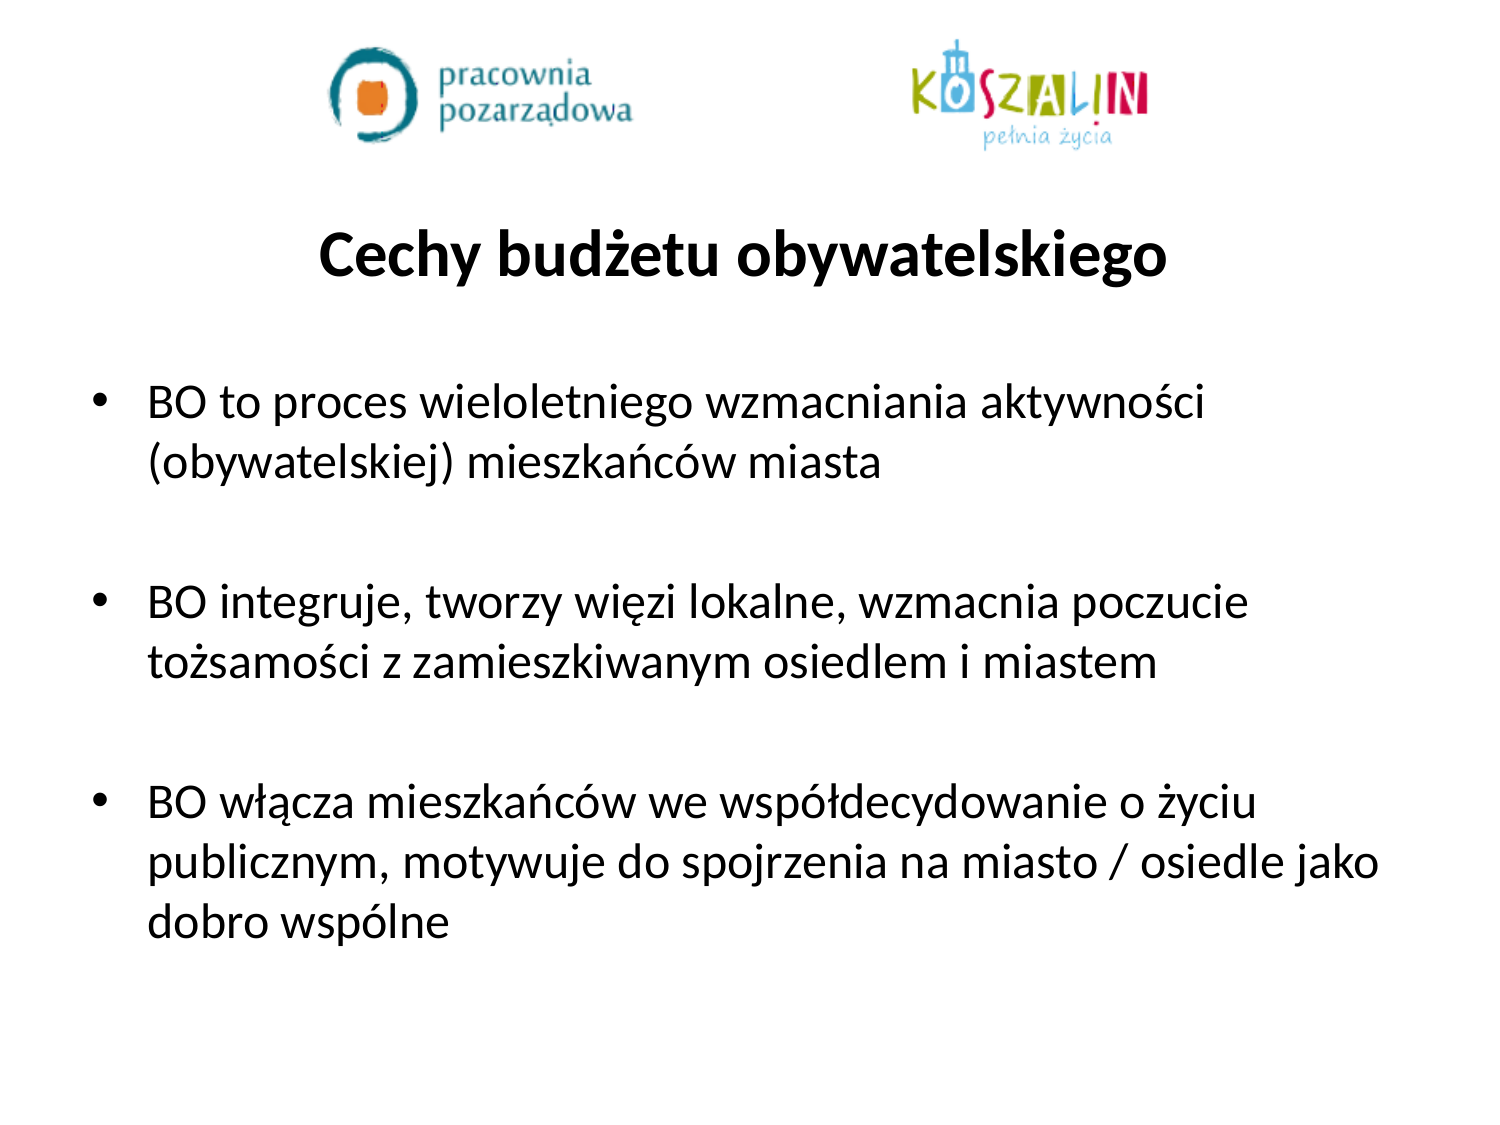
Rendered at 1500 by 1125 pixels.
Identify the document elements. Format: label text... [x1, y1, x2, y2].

text_box Cechy budżetu obywatelskiego [76, 196, 1427, 304]
text_box BO to proces wieloletniego wzmacniania aktywności (obywatelskiej) mieszkańców miasta BO integruje, tworzy więzi lokalne, wzmacnia poczucie tożsamości z zamieszkiwanym osiedlem i miastem BO włącza mieszkańców we współdecydowanie o życiu publicznym, motywuje do spojrzenia na miasto / osiedle jako dobro wspólne [76, 361, 1427, 1029]
picture [289, 0, 1236, 182]
